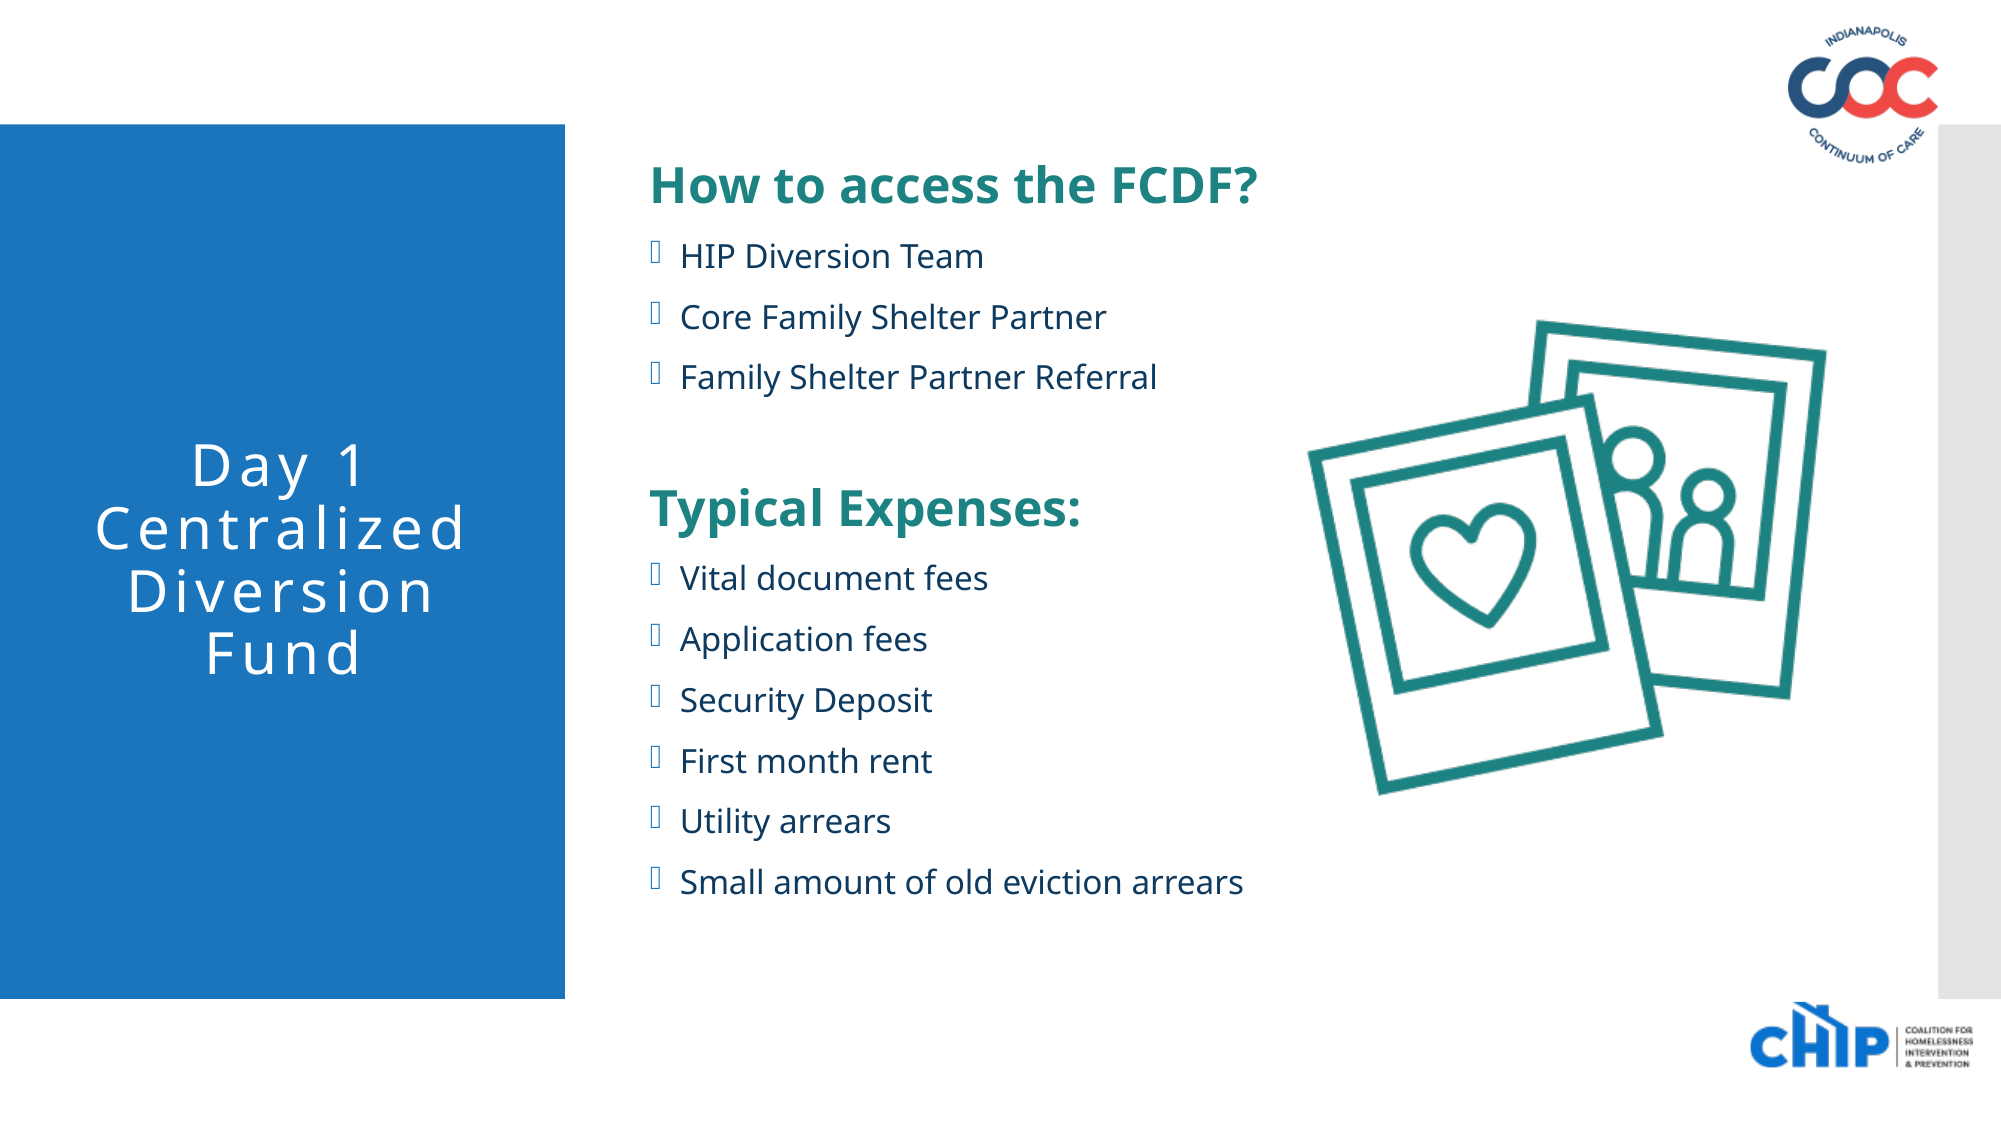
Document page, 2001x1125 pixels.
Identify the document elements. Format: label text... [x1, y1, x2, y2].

list How to access the FCDF? HIP Diversion Team Core Family Shelter Partner Family Shelter Partner Referral Typical Expenses: Vital document fees Application fees Security Deposit First month rent Utility arrears Small amount of old eviction arrears [634, 141, 1333, 982]
picture [1749, 922, 1975, 1125]
title Day 1 Centralized Diversion Fund [41, 184, 525, 940]
picture [1282, 277, 1853, 848]
picture [1787, 21, 1938, 172]
